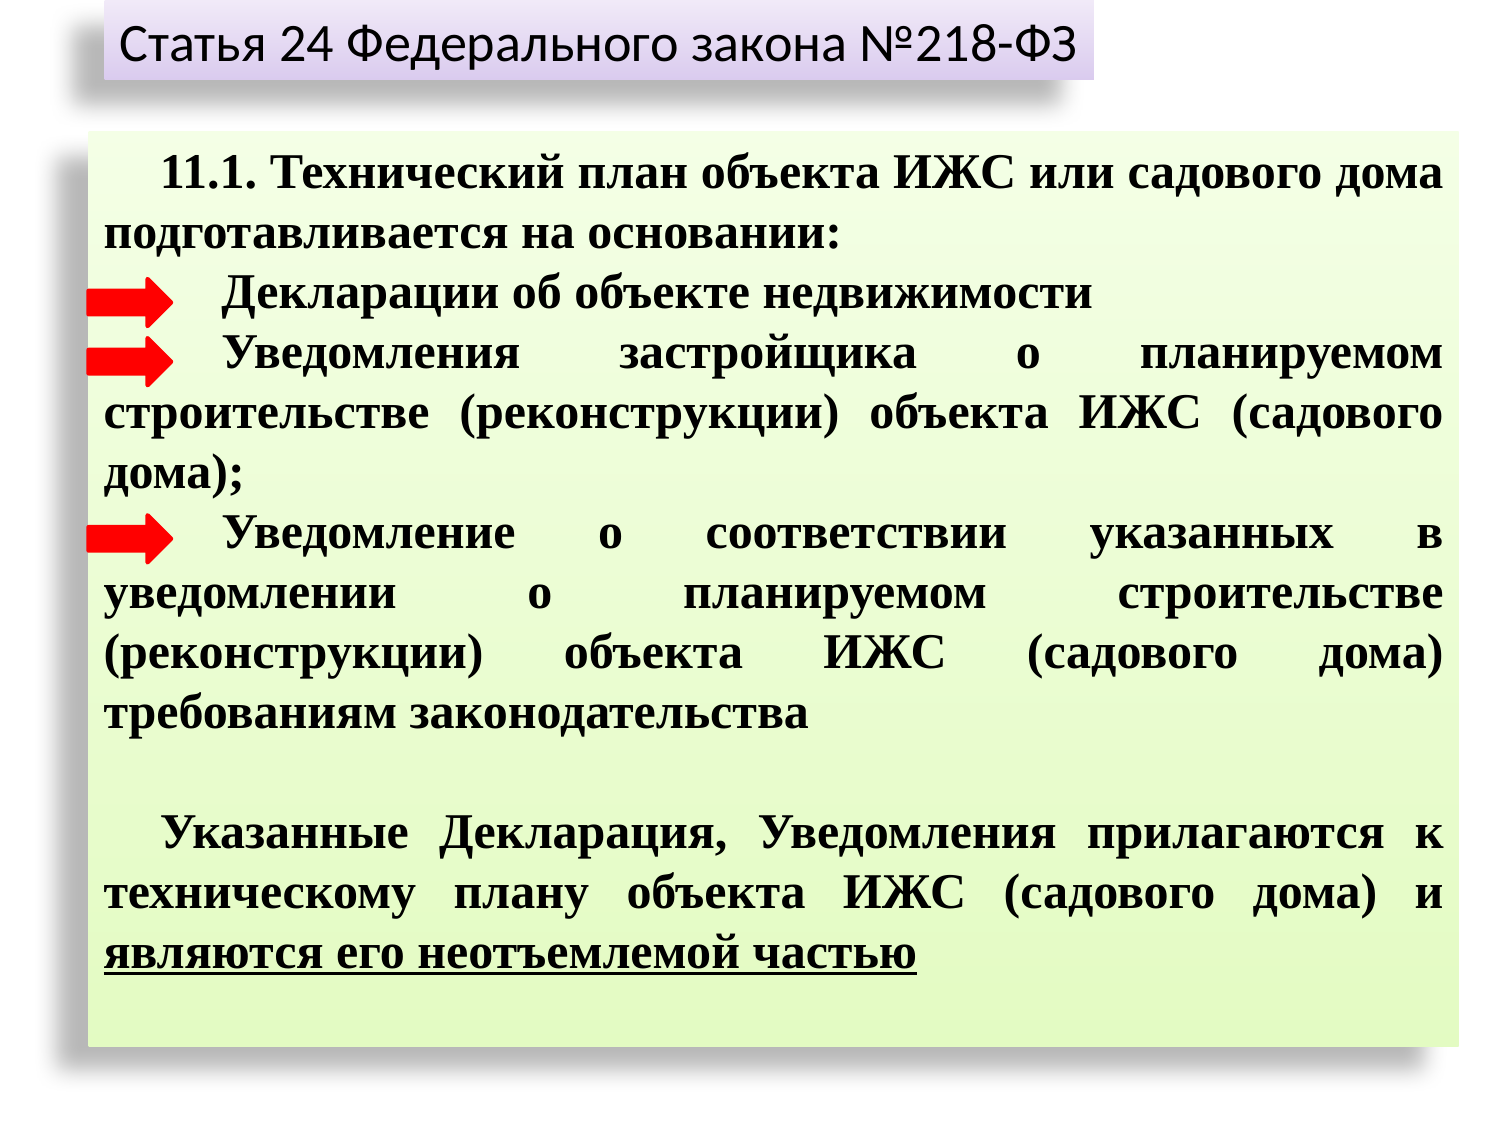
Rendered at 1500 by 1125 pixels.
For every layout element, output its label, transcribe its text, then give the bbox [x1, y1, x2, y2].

text_box Статья 24 Федерального закона №218-ФЗ [104, 0, 1095, 80]
text_box [86, 336, 174, 388]
text_box [86, 276, 174, 329]
text_box 11.1. Технический план объекта ИЖС или садового дома подготавливается на основании: Декларации об объекте недвижимости Уведомления застройщика о планируемом строительстве (реконструкции) объекта ИЖС (садового дома); Уведомление о соответствии указанных в уведомлении о планируемом строительстве (реконструкции) объекта ИЖС (садового дома) требованиям законодательства Указанные Декларация, Уведомления прилагаются к техническому плану объекта ИЖС (садового дома) и являются его неотъемлемой частью [88, 131, 1459, 1047]
text_box [86, 513, 174, 565]
